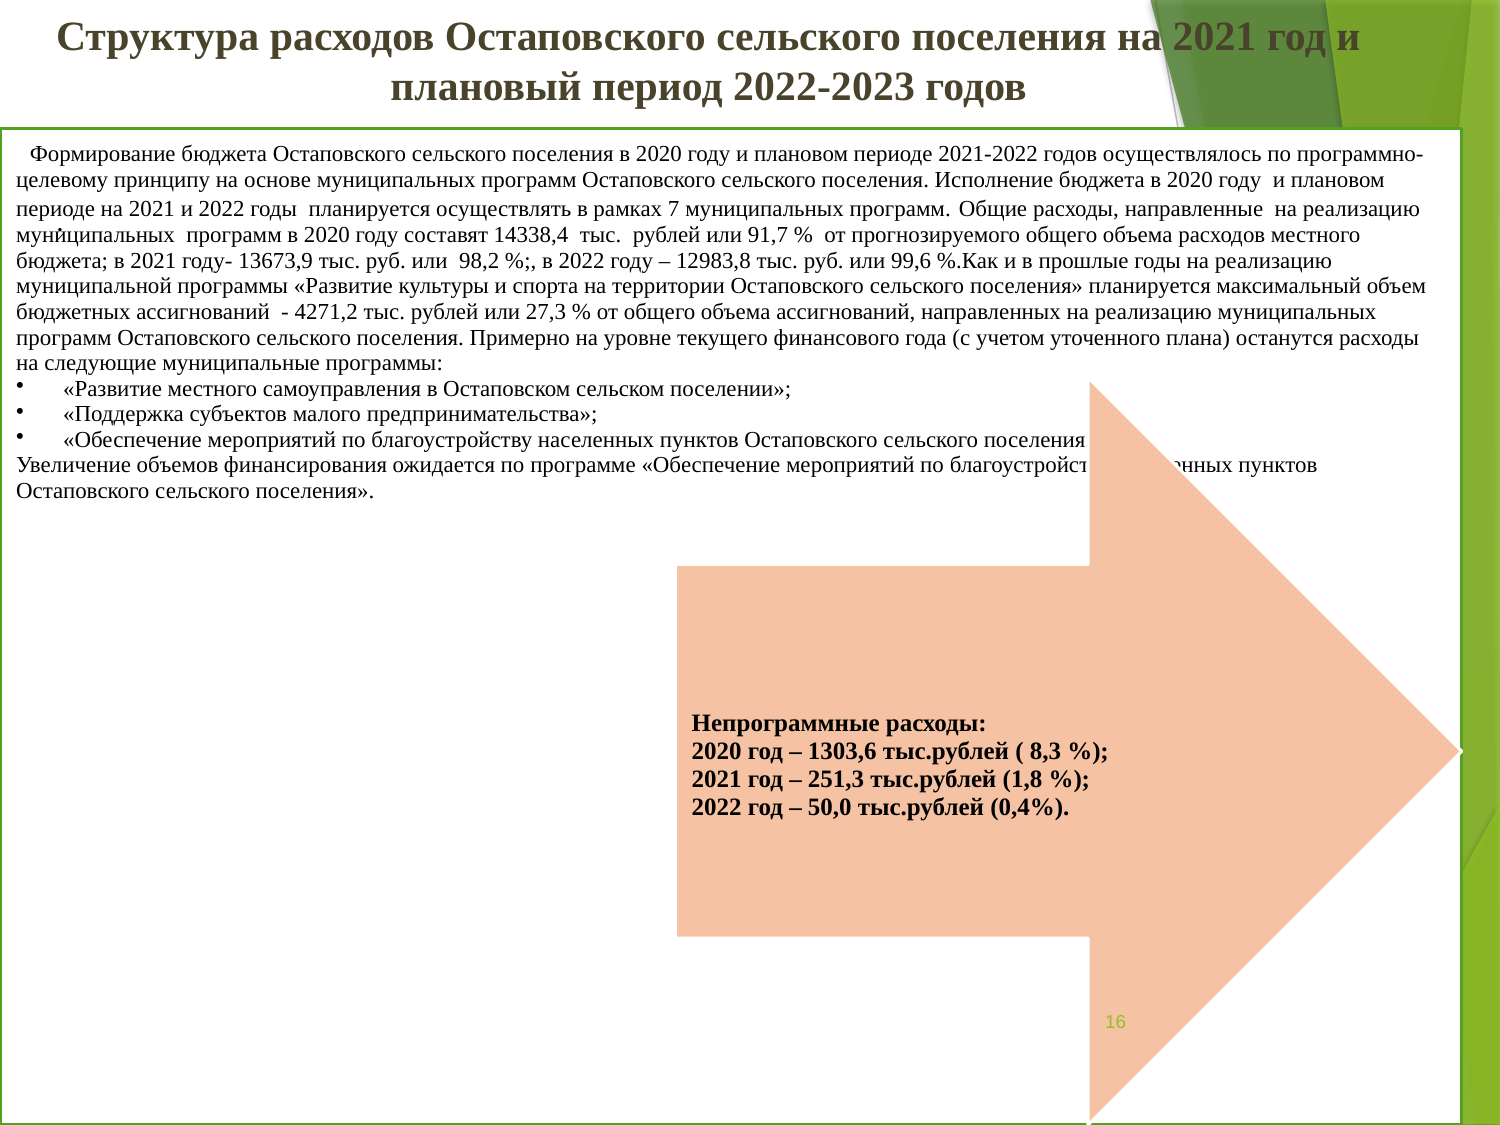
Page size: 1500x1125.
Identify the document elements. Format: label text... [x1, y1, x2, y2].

title Структура расходов Остаповского сельского поселения на 2021 год и плановый период 2022-2023 годов [19, 1, 1398, 127]
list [0, 128, 1463, 1125]
